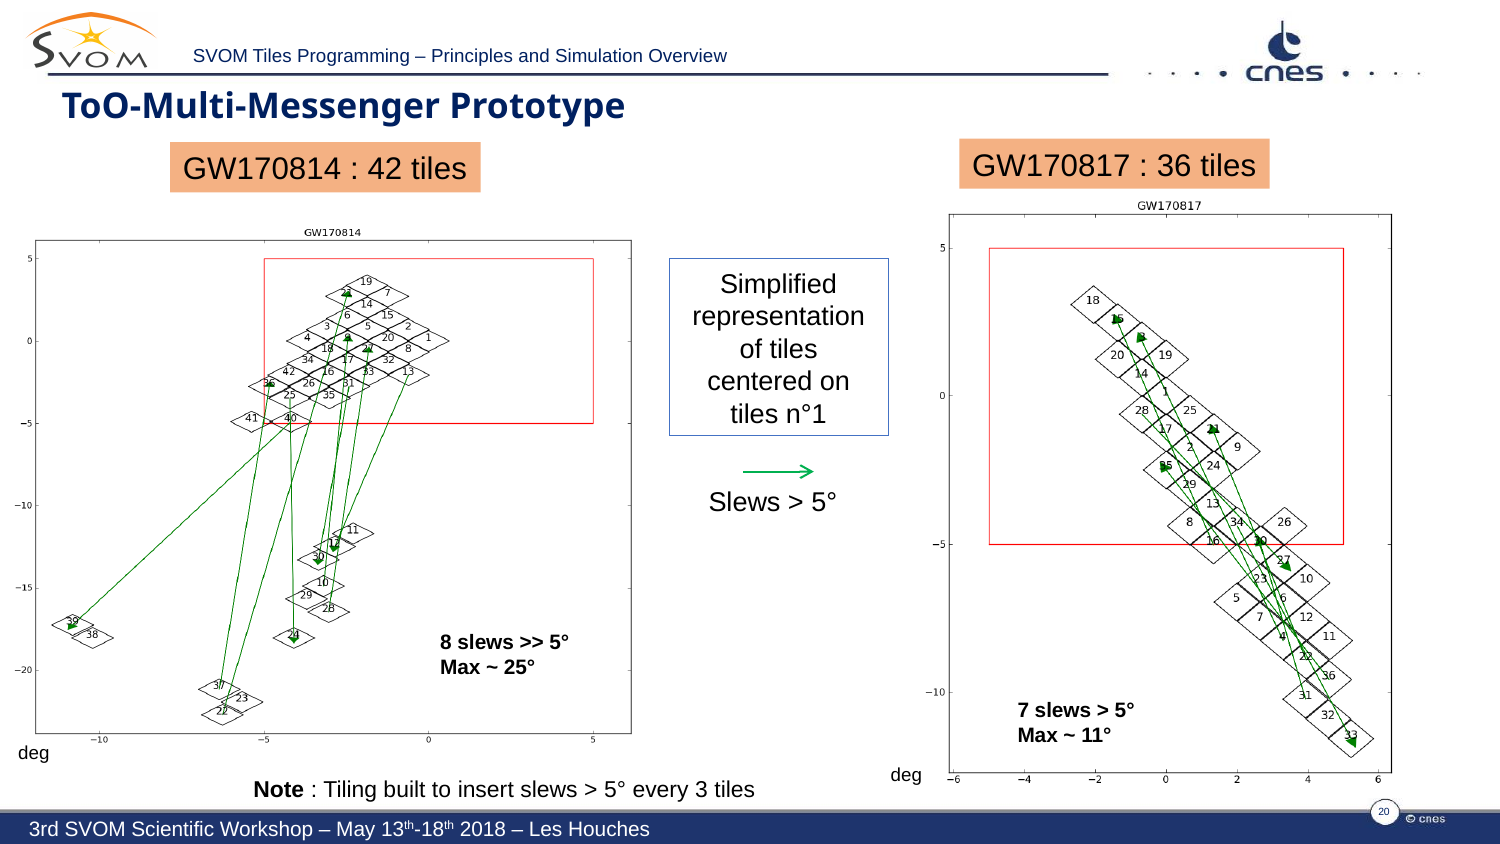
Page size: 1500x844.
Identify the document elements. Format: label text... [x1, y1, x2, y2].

text_box Simplified representation of tiles centered on tiles n°1 [669, 258, 889, 436]
slide_number 20 [1356, 797, 1412, 834]
subtitle SVOM Tiles Programming – Principles and Simulation Overview [180, 37, 1136, 77]
picture [0, 0, 1500, 844]
text_box Note : Tiling built to insert slews > 5° every 3 tiles [238, 767, 782, 810]
text_box GW170817 : 36 tiles [959, 138, 1270, 189]
title ToO-Multi-Messenger Prototype [48, 81, 1341, 134]
text_box Slews > 5° [693, 477, 868, 525]
text_box deg [872, 755, 918, 793]
text_box GW170814 : 42 tiles [170, 142, 481, 193]
text_box deg [0, 733, 68, 771]
